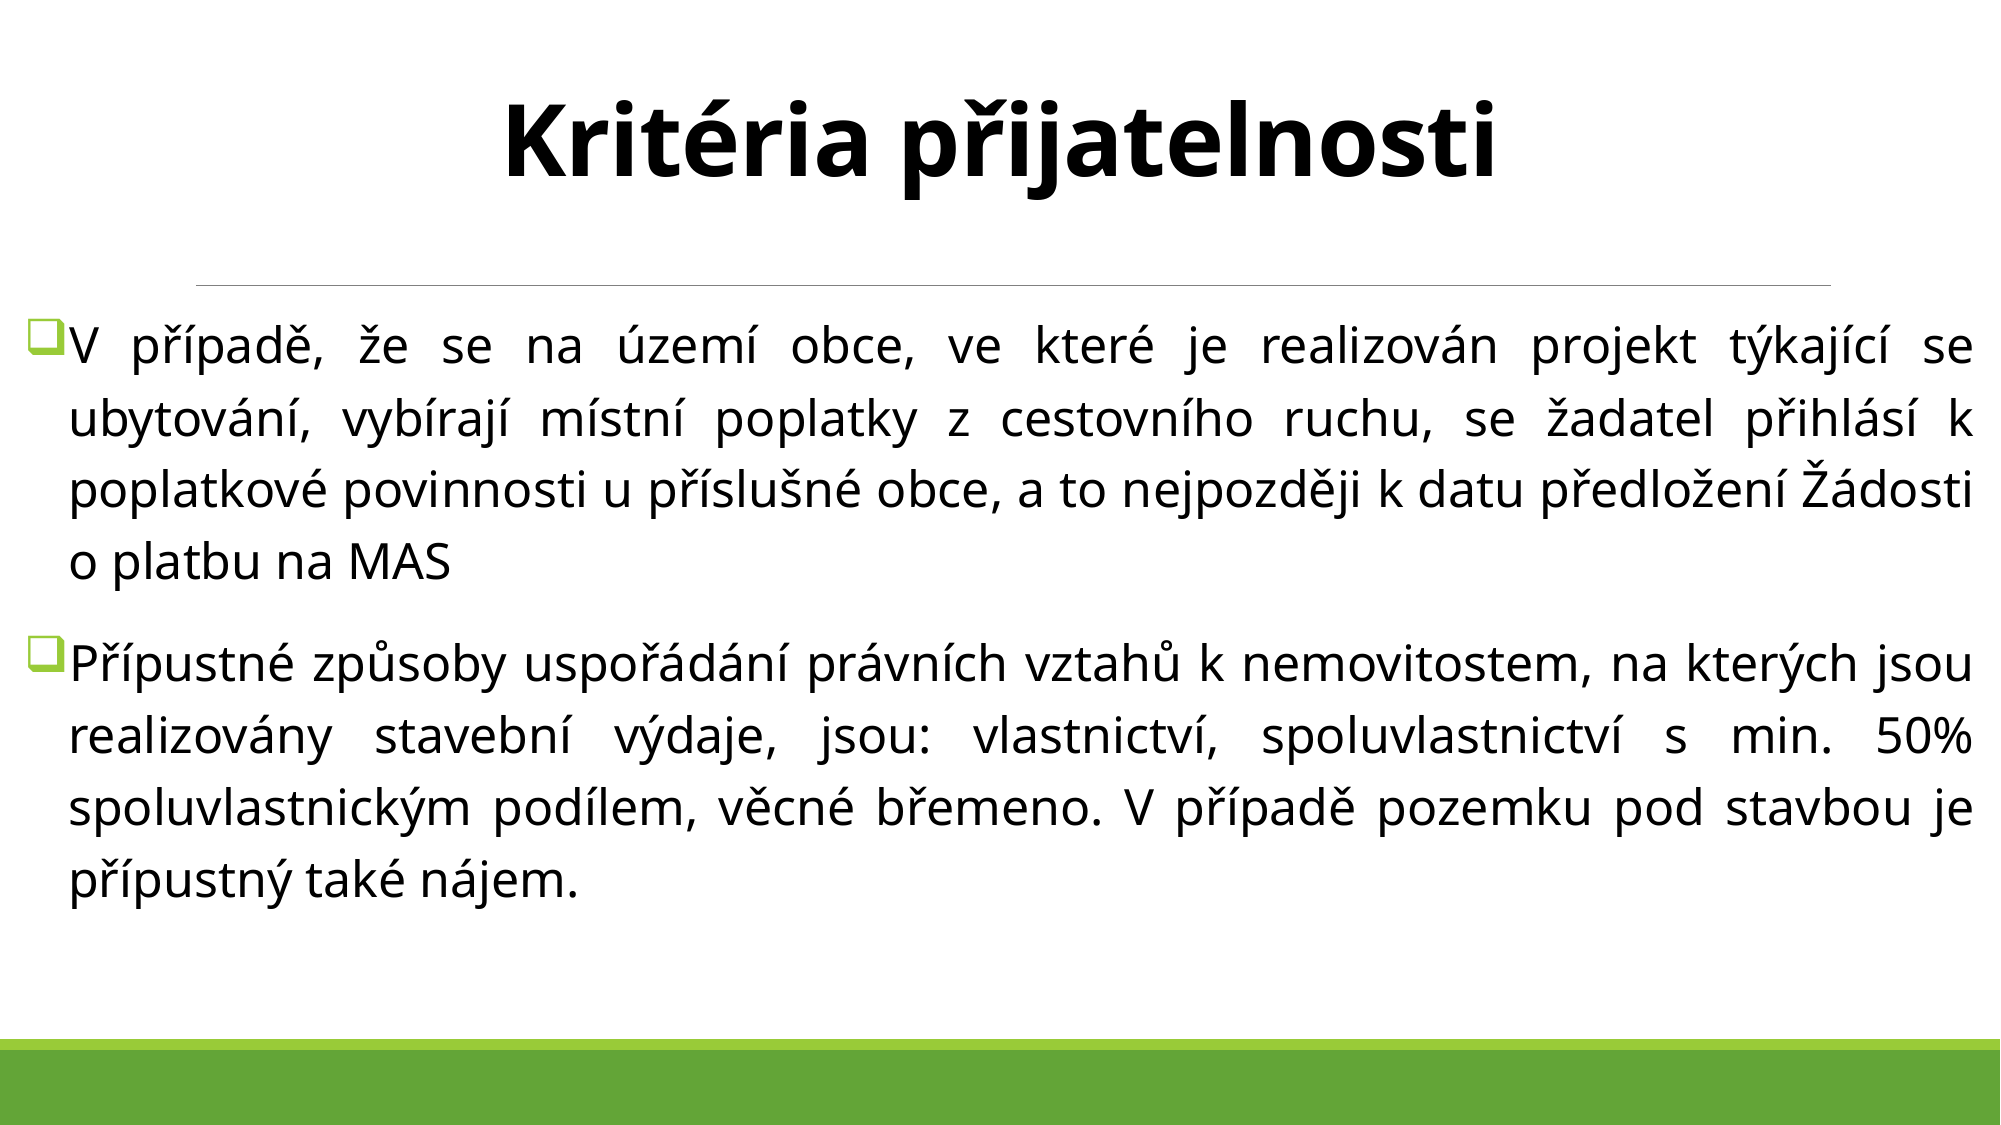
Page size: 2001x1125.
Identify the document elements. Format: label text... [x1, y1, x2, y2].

list V případě, že se na území obce, ve které je realizován projekt týkající se ubytování, vybírají místní poplatky z cestovního ruchu, se žadatel přihlásí k poplatkové povinnosti u příslušné obce, a to nejpozději k datu předložení Žádosti o platbu na MAS Přípustné způsoby uspořádání právních vztahů k nemovitostem, na kterých jsou realizovány stavební výdaje, jsou: vlastnictví, spoluvlastnictví s min. 50% spoluvlastnickým podílem, věcné břemeno. V případě pozemku pod stavbou je přípustný také nájem. [24, 294, 1976, 1125]
title Kritéria přijatelnosti [294, 60, 1706, 205]
